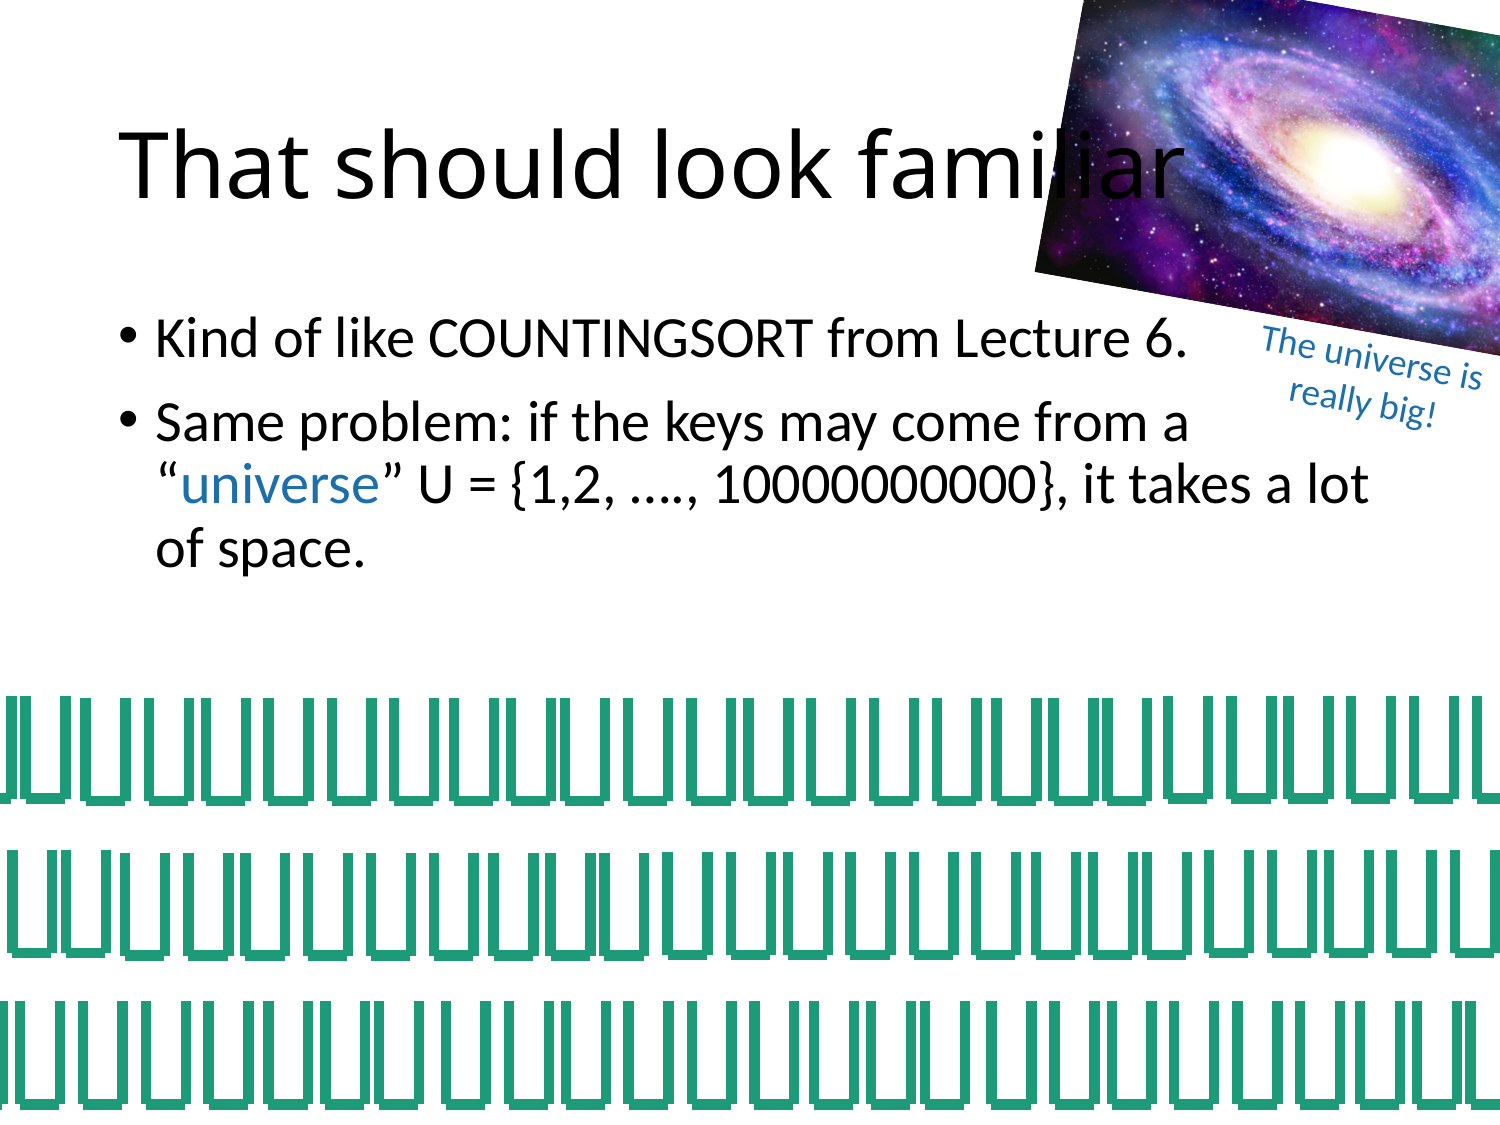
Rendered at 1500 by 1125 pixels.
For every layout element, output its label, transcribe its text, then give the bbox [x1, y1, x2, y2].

picture [1057, 0, 1500, 349]
title That should look familiar [103, 59, 1057, 278]
text_box The universe is really big! [1205, 324, 1500, 457]
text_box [0, 695, 1500, 1105]
list Kind of like COUNTINGSORT from Lecture 6. Same problem: if the keys may come from a “universe” U = {1,2, …., 10000000000}, it takes a lot of space. [103, 299, 1397, 695]
